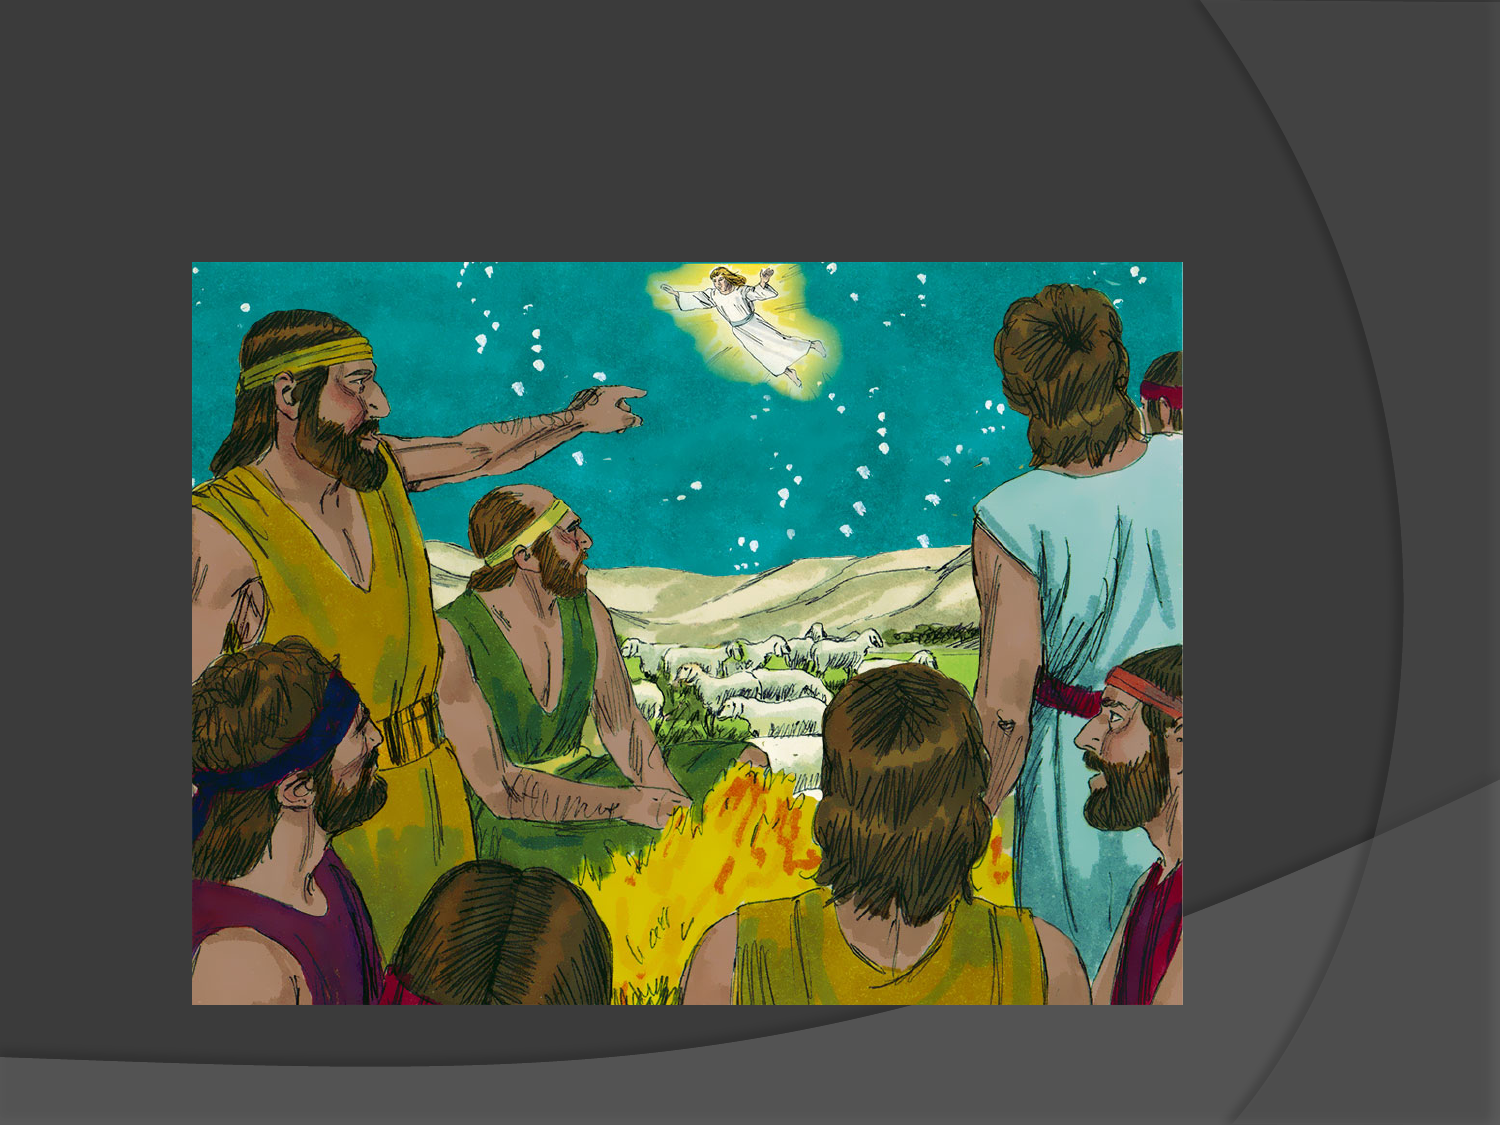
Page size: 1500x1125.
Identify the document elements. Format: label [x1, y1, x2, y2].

list [192, 262, 1183, 1006]
